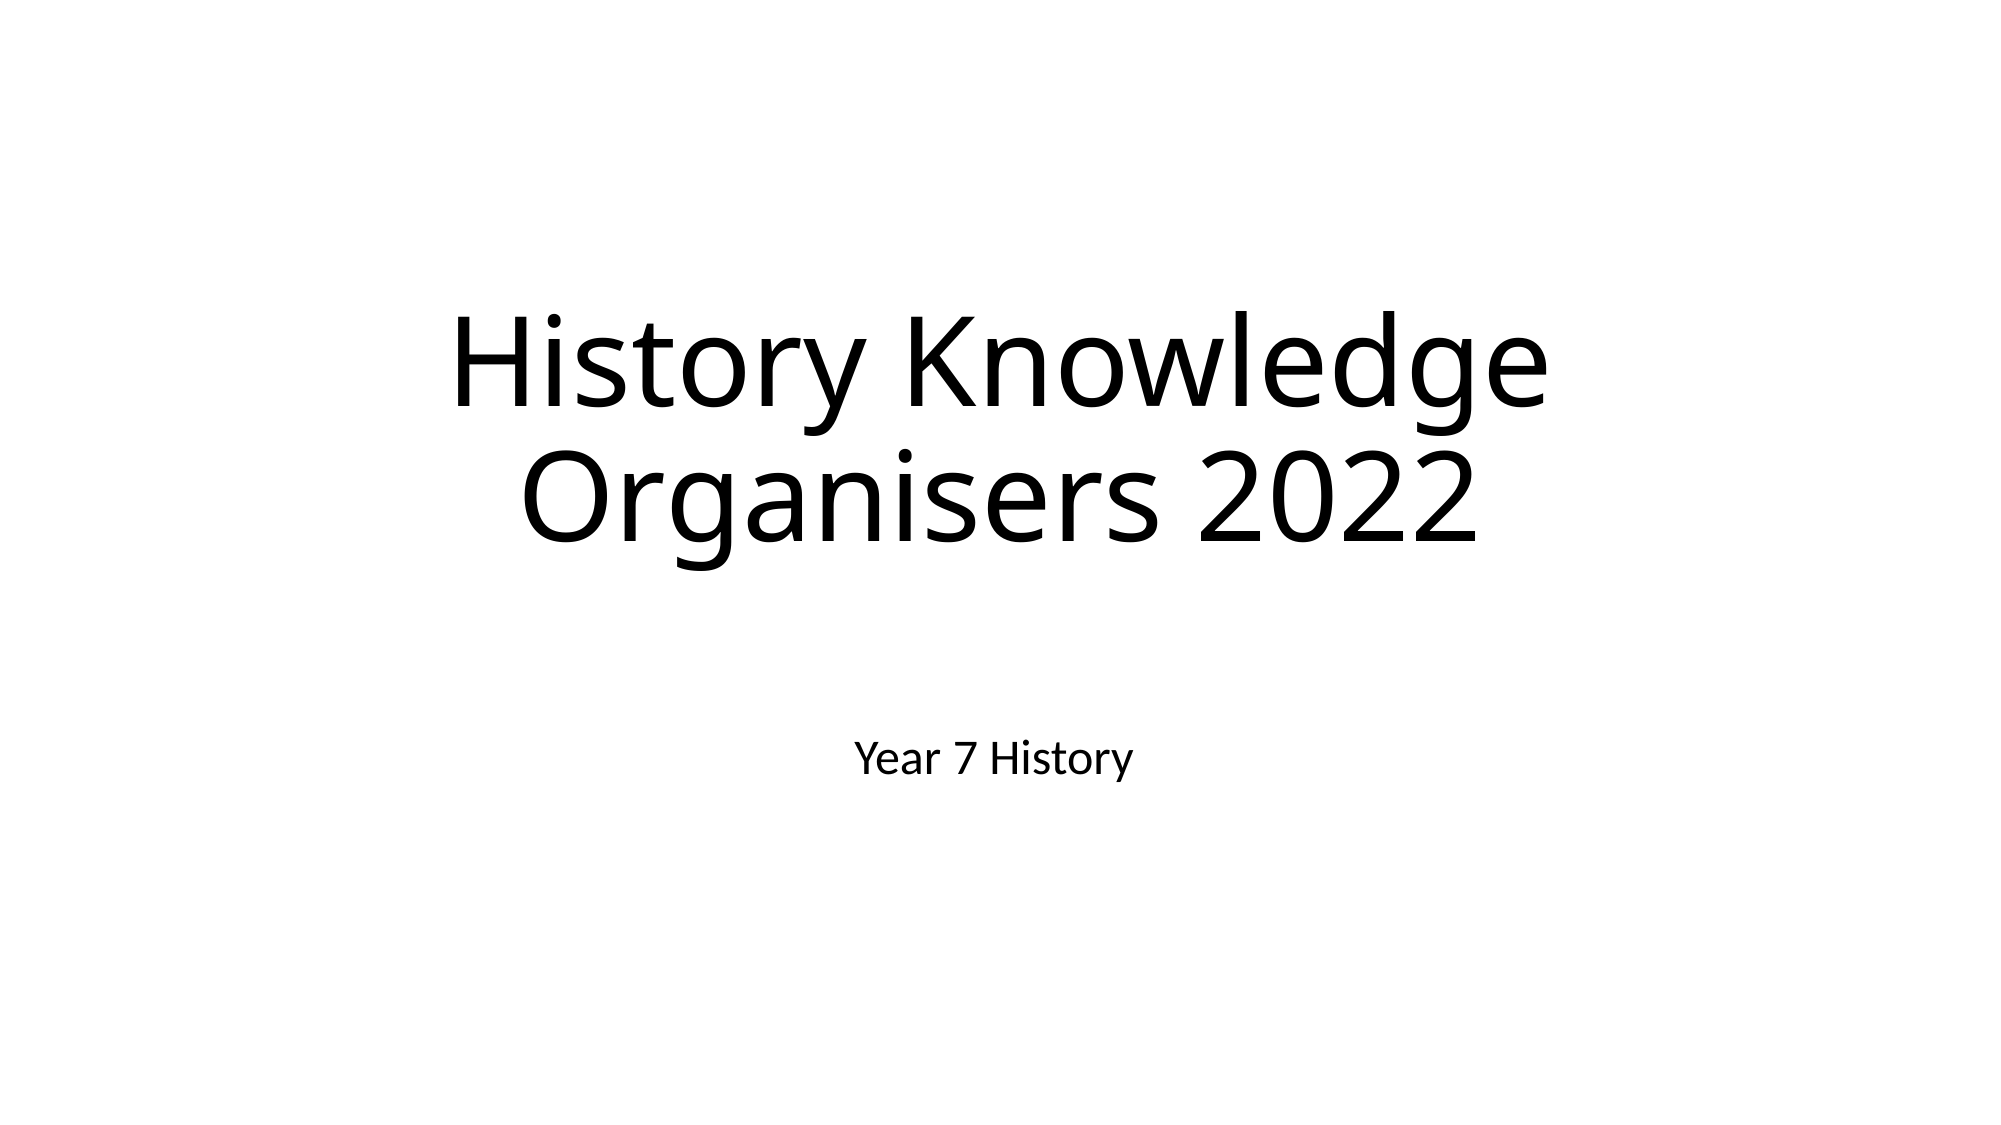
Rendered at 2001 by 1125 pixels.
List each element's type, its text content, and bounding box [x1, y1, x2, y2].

title History Knowledge Organisers 2022 [249, 184, 1750, 576]
subtitle Year 7 History [249, 723, 1750, 996]
